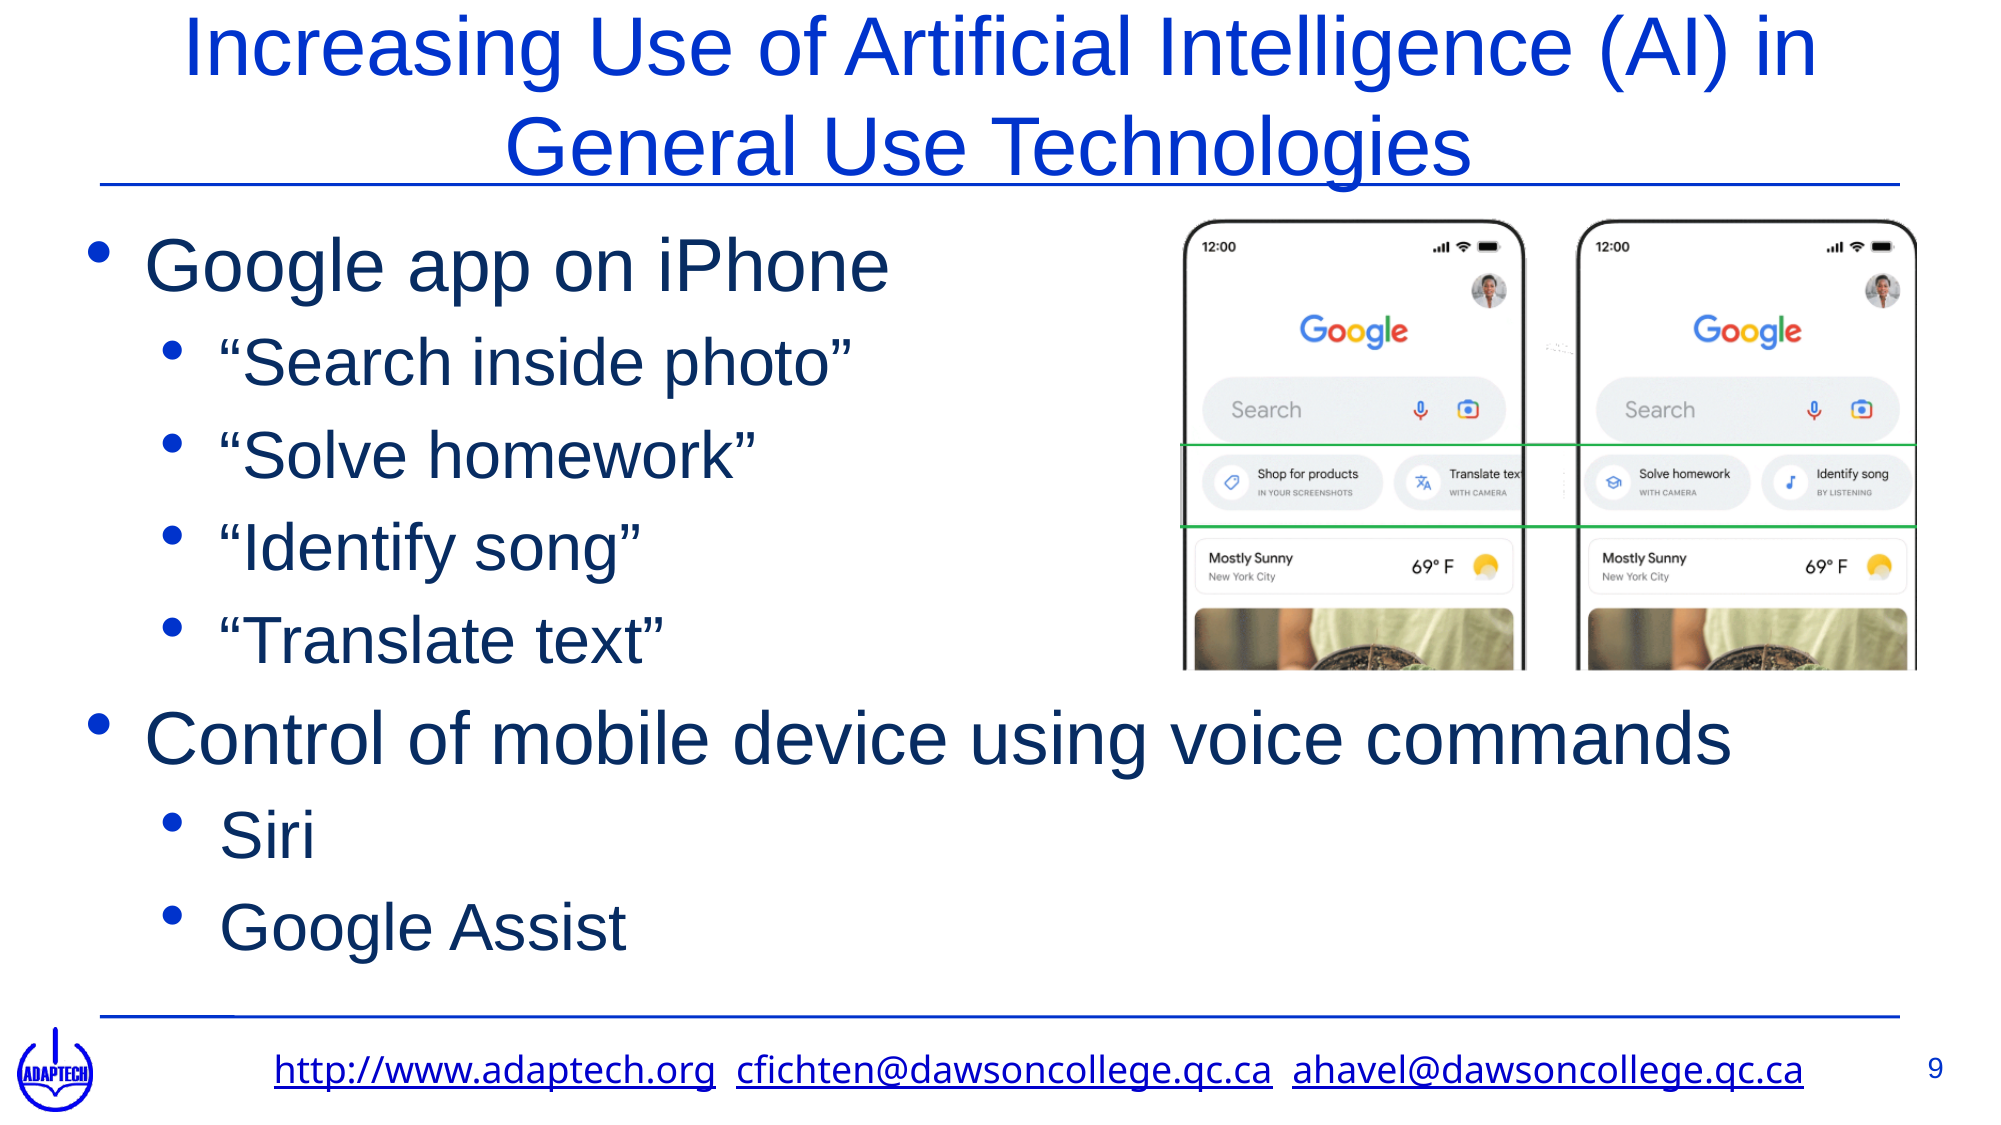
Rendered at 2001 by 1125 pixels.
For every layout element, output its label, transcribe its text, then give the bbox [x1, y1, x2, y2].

title Increasing Use of Artificial Intelligence (AI) in General Use Technologies [120, 0, 1880, 192]
text_box Google app on iPhone “Search inside photo” “Solve homework” “Identify song” “Translate text” Control of mobile device using voice commands Siri Google Assist [83, 198, 2000, 1067]
slide_number 9 [1921, 1067, 1969, 1125]
picture [17, 1027, 93, 1112]
picture [1180, 209, 1917, 679]
